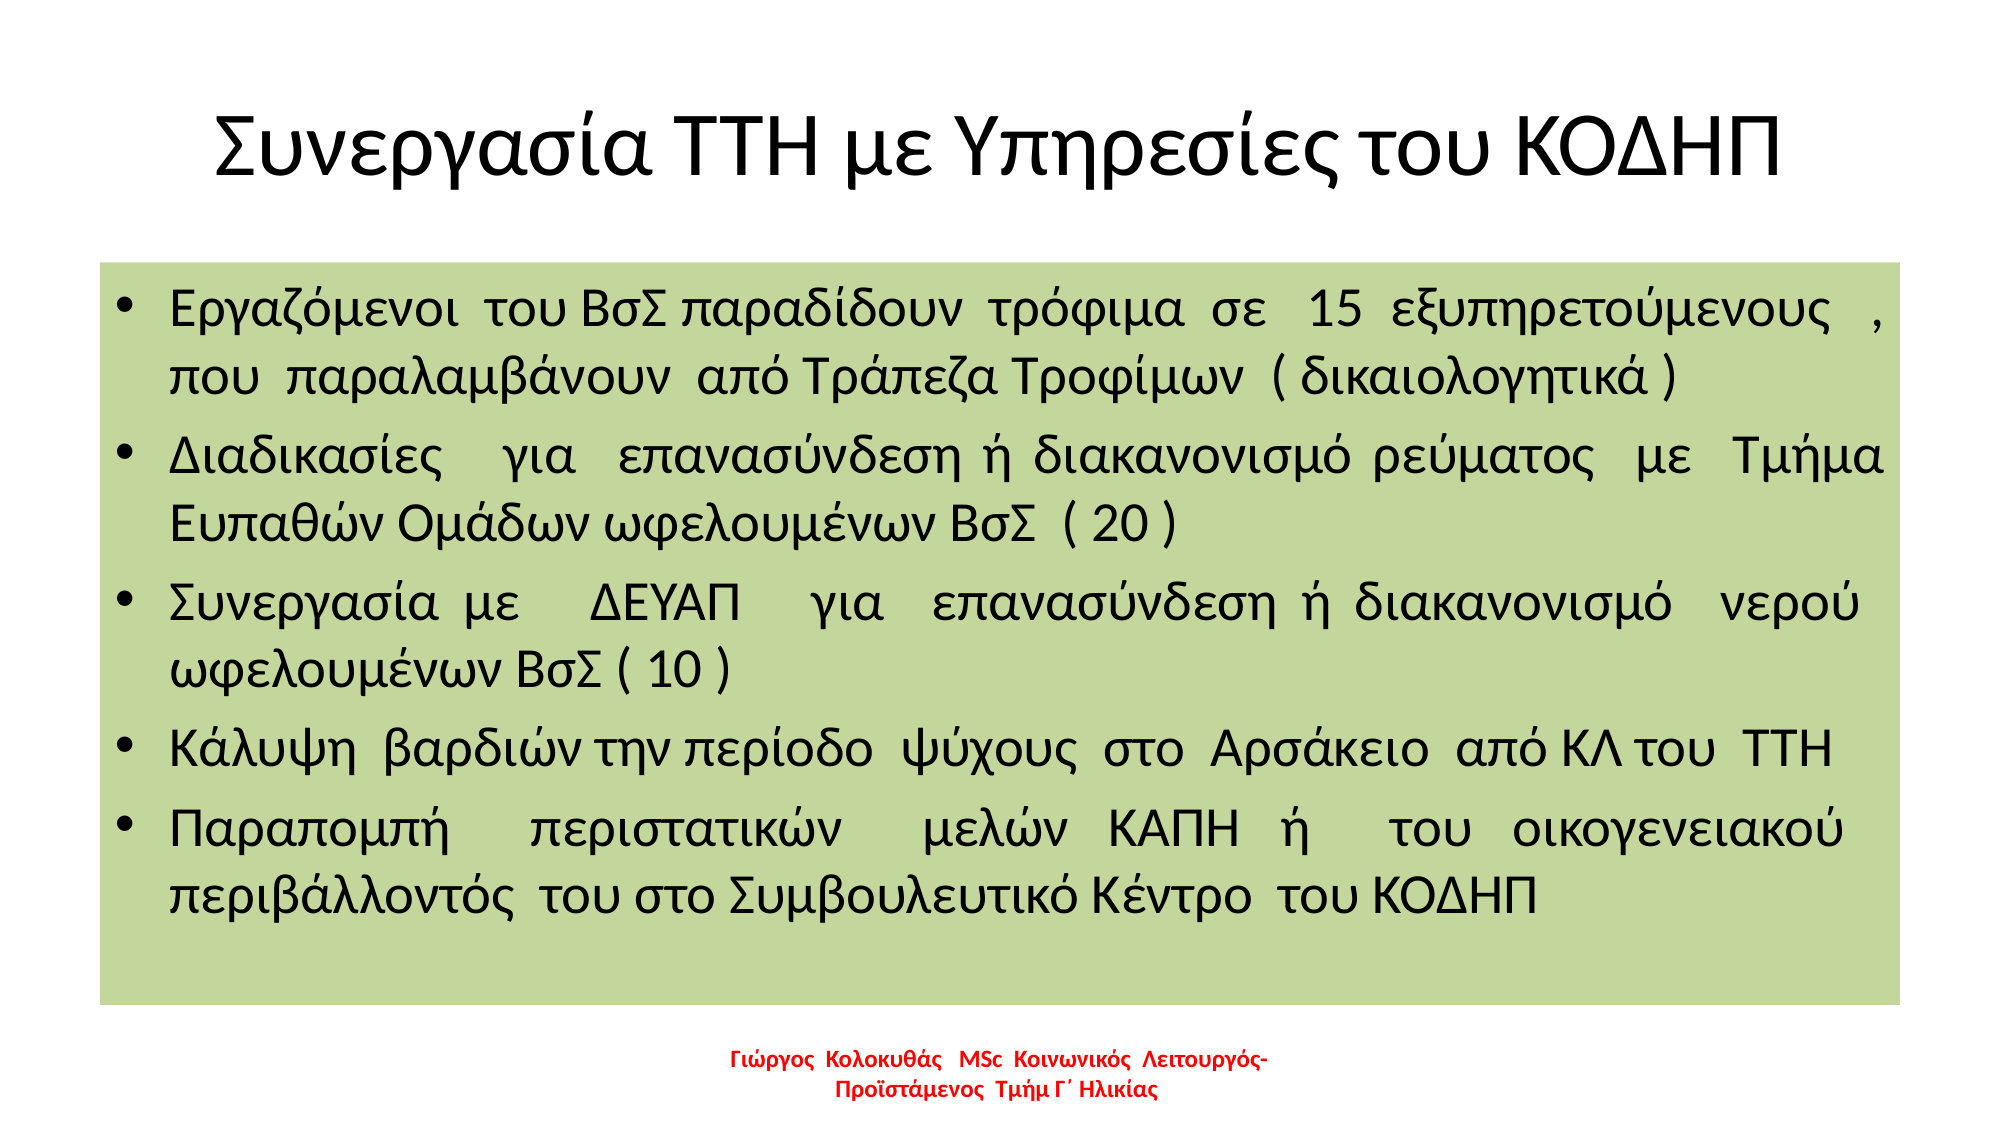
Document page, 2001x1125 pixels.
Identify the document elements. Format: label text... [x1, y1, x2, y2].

list Εργαζόμενοι του ΒσΣ παραδίδουν τρόφιμα σε 15 εξυπηρετούμενους , που παραλαμβάνουν από Τράπεζα Τροφίμων ( δικαιολογητικά ) Διαδικασίες για επανασύνδεση ή διακανονισμό ρεύματος με Τμήμα Ευπαθών Ομάδων ωφελουμένων ΒσΣ ( 20 ) Συνεργασία με ΔΕΥΑΠ για επανασύνδεση ή διακανονισμό νερού ωφελουμένων ΒσΣ ( 10 ) Κάλυψη βαρδιών την περίοδο ψύχους στο Αρσάκειο από ΚΛ του ΤΤΗ Παραπομπή περιστατικών μελών ΚΑΠΗ ή του οικογενειακού περιβάλλοντός του στο Συμβουλευτικό Κέντρο του ΚΟΔΗΠ [99, 262, 1900, 1005]
title Συνεργασία ΤΤΗ με Υπηρεσίες του ΚΟΔΗΠ [99, 45, 1900, 233]
footer Γιώργος Κολοκυθάς MSc Κοινωνικός Λειτουργός-Προϊστάμενος Τμήμ Γ΄ Ηλικίας [683, 1042, 1317, 1103]
